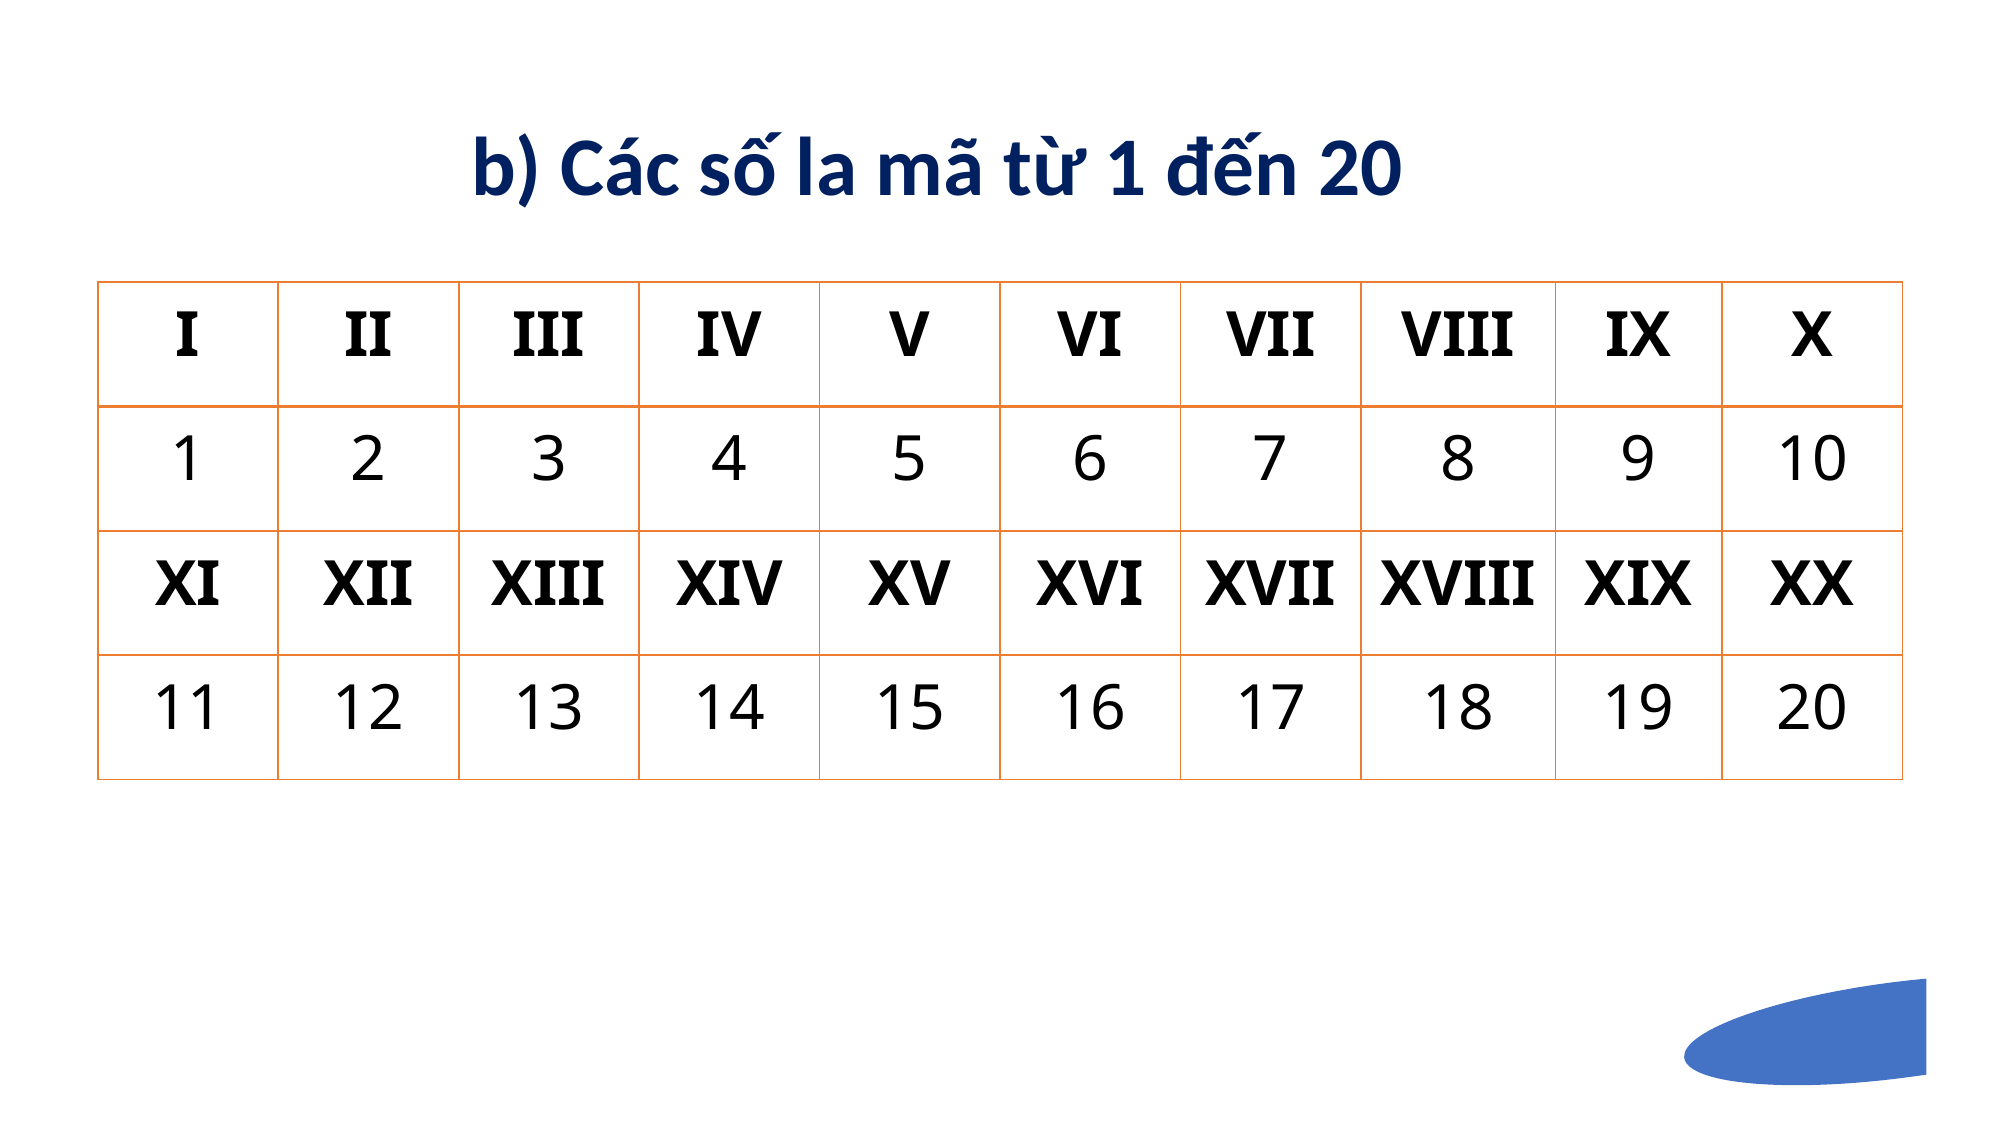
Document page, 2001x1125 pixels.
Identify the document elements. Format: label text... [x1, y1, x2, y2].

table_cell XVII [1181, 532, 1360, 654]
table_cell 7 [1181, 408, 1360, 530]
table_cell 2 [279, 408, 458, 530]
table_header VII [1181, 283, 1360, 405]
table_cell 8 [1362, 408, 1555, 530]
table_header III [460, 283, 638, 405]
table_header IV [640, 283, 819, 405]
table_cell 11 [99, 656, 277, 779]
table_header IX [1556, 283, 1721, 405]
table_cell 6 [1001, 408, 1180, 530]
table_cell 10 [1723, 408, 1902, 530]
table_header V [820, 283, 999, 405]
table_cell XV [820, 532, 999, 654]
table_cell XIV [640, 532, 819, 654]
table_cell 14 [640, 656, 819, 779]
table_cell XI [99, 532, 277, 654]
table_cell 17 [1181, 656, 1360, 779]
table_cell 3 [460, 408, 638, 530]
table_header I [99, 283, 277, 405]
table_cell 1 [99, 408, 277, 530]
table_cell 9 [1556, 408, 1721, 530]
table_cell 4 [640, 408, 819, 530]
table_cell 20 [1723, 656, 1902, 779]
text_box [1684, 978, 1927, 1086]
table_cell XII [279, 532, 458, 654]
table_cell XX [1723, 532, 1902, 654]
table_cell XIII [460, 532, 638, 654]
table_cell 16 [1001, 656, 1180, 779]
table_header X [1723, 283, 1902, 405]
table_cell 19 [1556, 656, 1721, 779]
text_box b) Các số la mã từ 1 đến 20 [240, 104, 1635, 220]
table_header VI [1001, 283, 1180, 405]
table_cell 18 [1362, 656, 1555, 779]
table_cell 5 [820, 408, 999, 530]
table_cell XVI [1001, 532, 1180, 654]
table_cell XVIII [1362, 532, 1555, 654]
table_cell XIX [1556, 532, 1721, 654]
table_cell 15 [820, 656, 999, 779]
table_header II [279, 283, 458, 405]
table_header VIII [1362, 283, 1555, 405]
table_cell 12 [279, 656, 458, 779]
table_cell 13 [460, 656, 638, 779]
